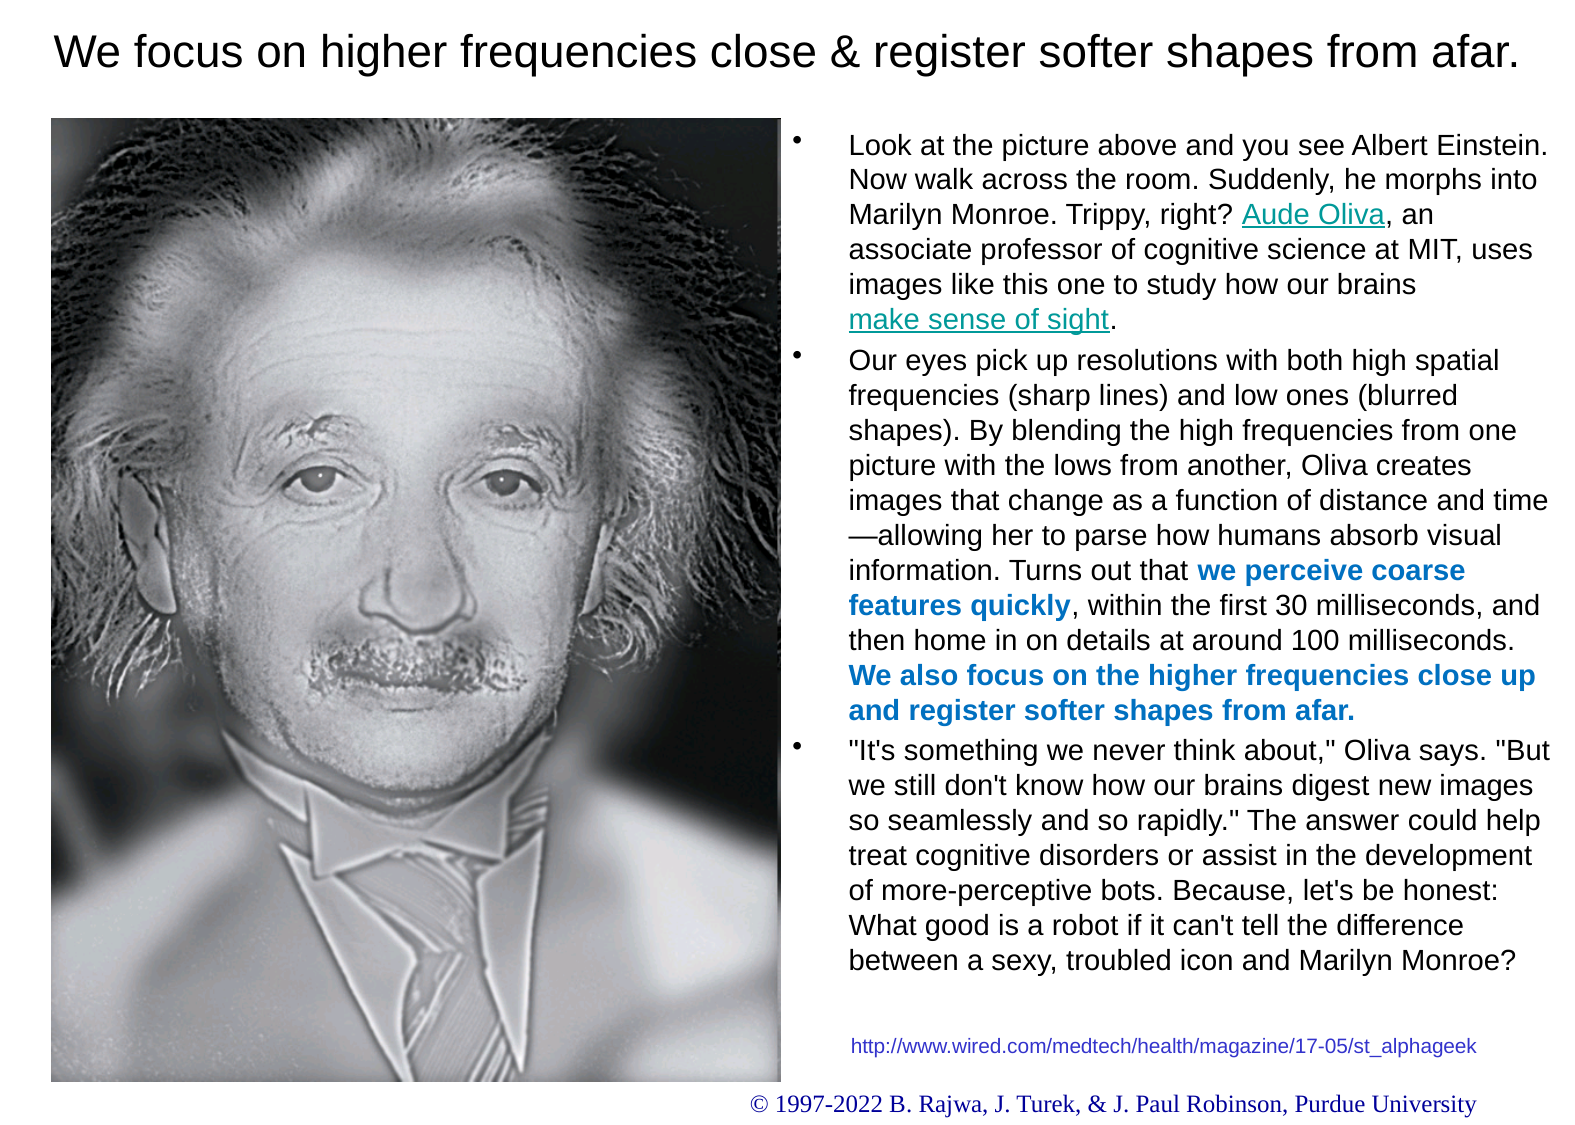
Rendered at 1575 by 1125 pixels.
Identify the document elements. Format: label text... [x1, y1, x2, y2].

title We focus on higher frequencies close & register softer shapes from afar. [0, 0, 1575, 155]
text_box http://www.wired.com/medtech/health/magazine/17-05/st_alphageek [836, 1027, 1493, 1065]
picture [51, 118, 781, 1082]
list Look at the picture above and you see Albert Einstein. Now walk across the room. Suddenly, he morphs into Marilyn Monroe. Trippy, right? Aude Oliva, an associate professor of cognitive science at MIT, uses images like this one to study how our brains make sense of sight. Our eyes pick up resolutions with both high spatial frequencies (sharp lines) and low ones (blurred shapes). By blending the high frequencies from one picture with the lows from another, Oliva creates images that change as a function of distance and time—allowing her to parse how humans absorb visual information. Turns out that we perceive coarse features quickly, within the first 30 milliseconds, and then home in on details at around 100 milliseconds. We also focus on the higher frequencies close up and register softer shapes from afar. "It's something we never think about," Oliva says. "But we still don't know how our brains digest new images so seamlessly and so rapidly." The answer could help treat cognitive disorders or assist in the development of more-perceptive bots. Because, let's be honest: What good is a robot if it can't tell the difference between a sexy, troubled icon and Marilyn Monroe? [781, 118, 1575, 861]
